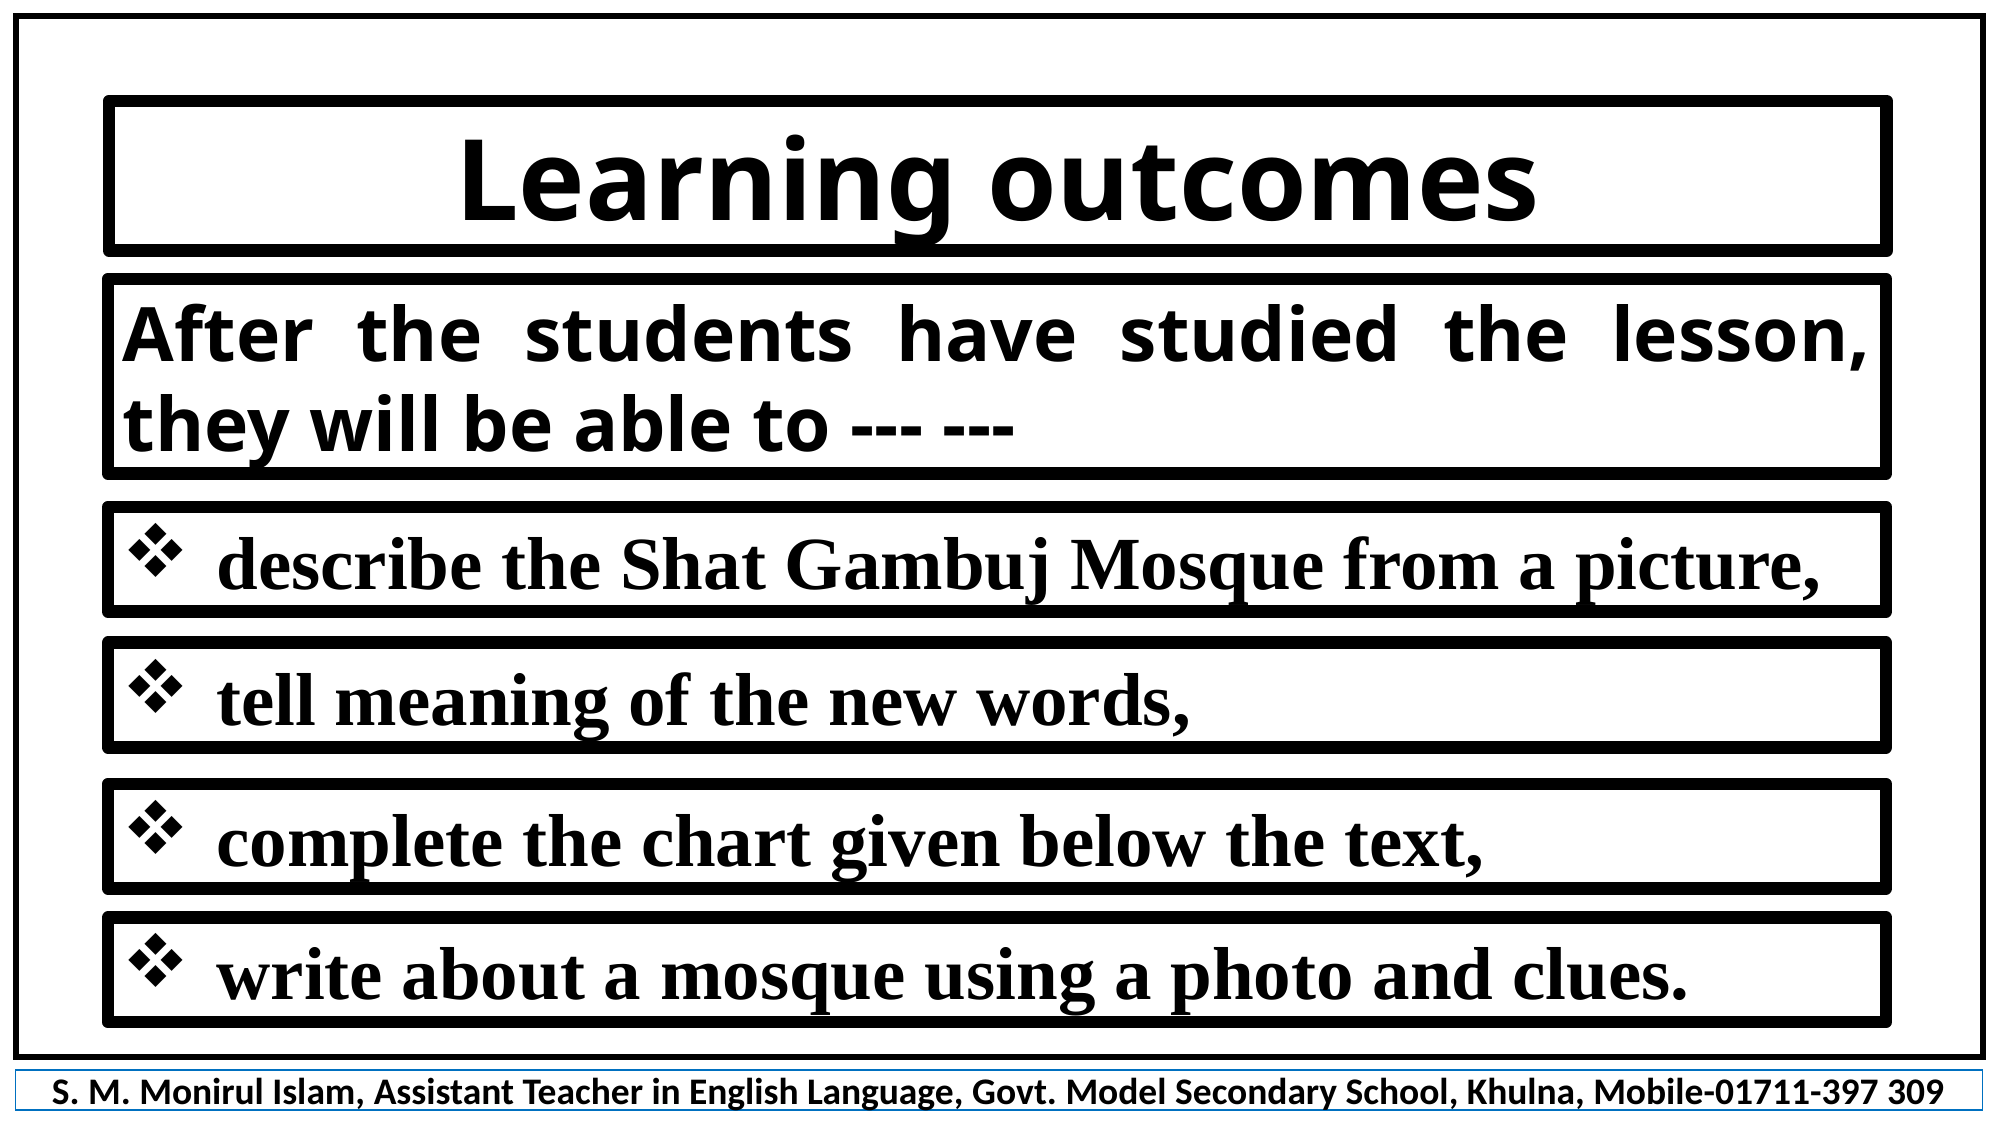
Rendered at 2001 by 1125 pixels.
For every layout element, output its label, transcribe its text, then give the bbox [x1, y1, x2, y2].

text_box complete the chart given below the text, [108, 783, 1886, 889]
text_box After the students have studied the lesson, they will be able to --- --- [108, 278, 1886, 474]
text_box write about a mosque using a photo and clues. [108, 917, 1886, 1023]
text_box tell meaning of the new words, [108, 642, 1886, 748]
text_box describe the Shat Gambuj Mosque from a picture, [108, 507, 1886, 612]
text_box Learning outcomes [109, 100, 1887, 251]
